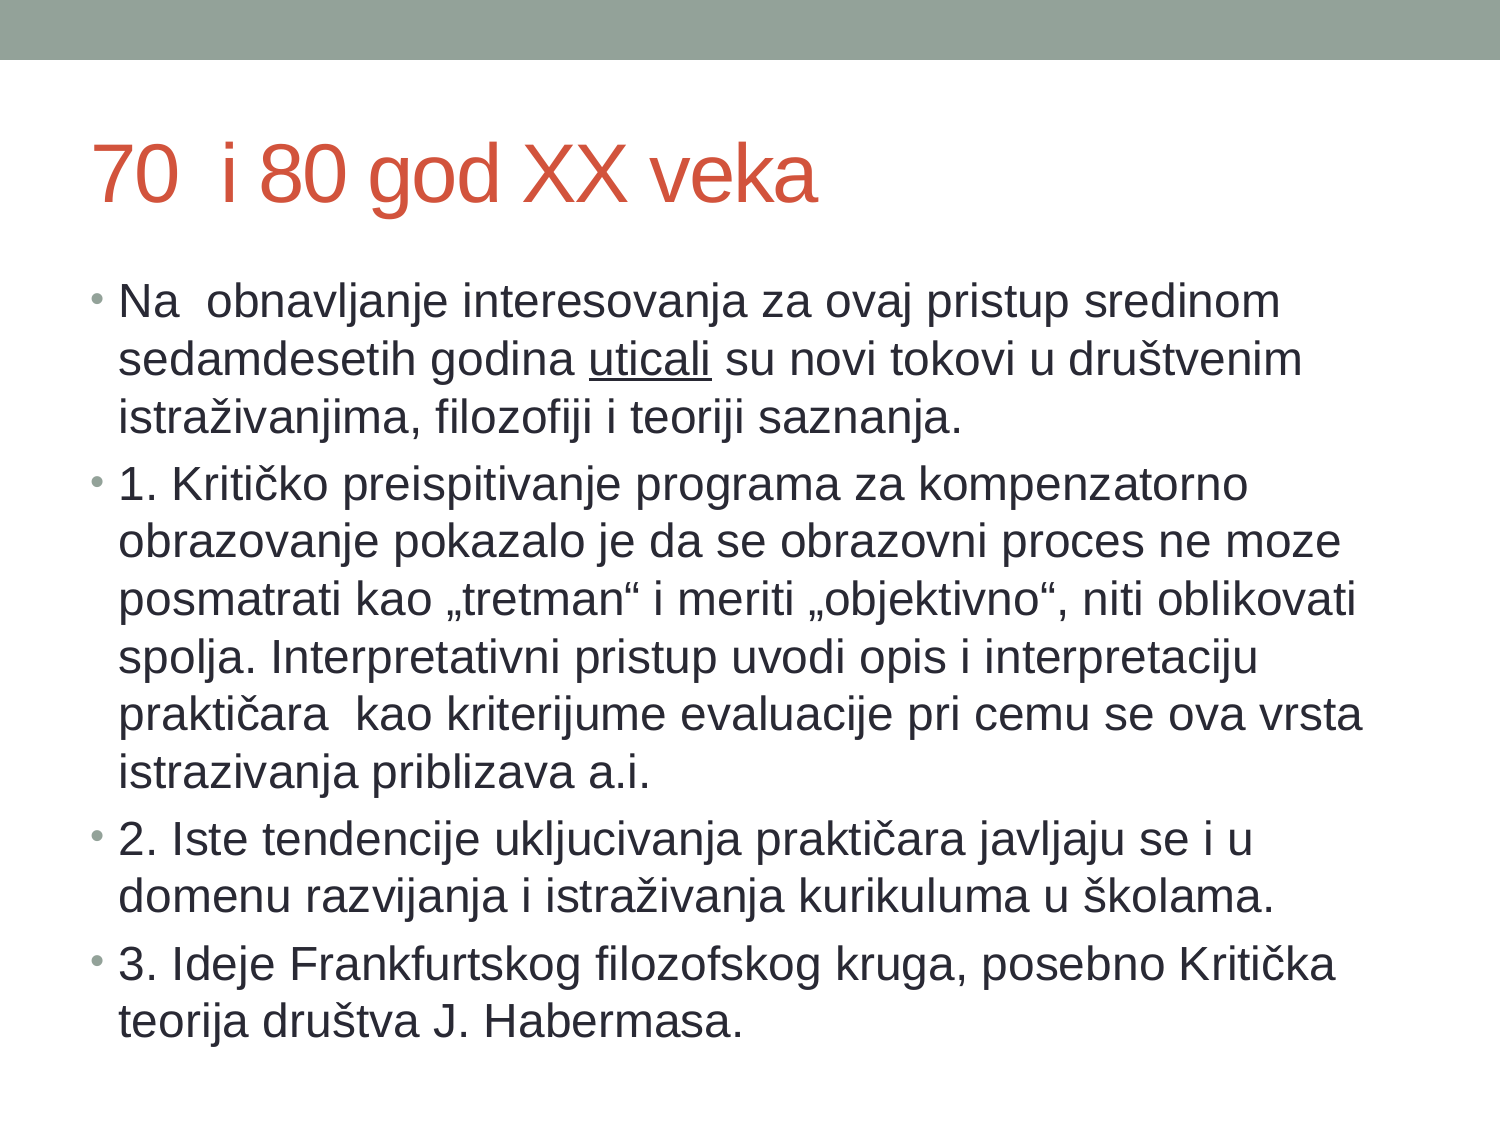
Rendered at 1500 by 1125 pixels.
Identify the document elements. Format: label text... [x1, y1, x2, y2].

list Na obnavljanje interesovanja za ovaj pristup sredinom sedamdesetih godina uticali su novi tokovi u društvenim istraživanjima, filozofiji i teoriji saznanja. 1. Kritičko preispitivanje programa za kompenzatorno obrazovanje pokazalo je da se obrazovni proces ne moze posmatrati kao „tretman“ i meriti „objektivno“, niti oblikovati spolja. Interpretativni pristup uvodi opis i interpretaciju praktičara kao kriterijume evaluacije pri cemu se ova vrsta istrazivanja priblizava a.i. 2. Iste tendencije ukljucivanja praktičara javljaju se i u domenu razvijanja i istraživanja kurikuluma u školama. 3. Ideje Frankfurtskog filozofskog kruga, posebno Kritička teorija društva J. Habermasa. [75, 262, 1425, 1063]
title 70 i 80 god XX veka [75, 87, 1425, 250]
